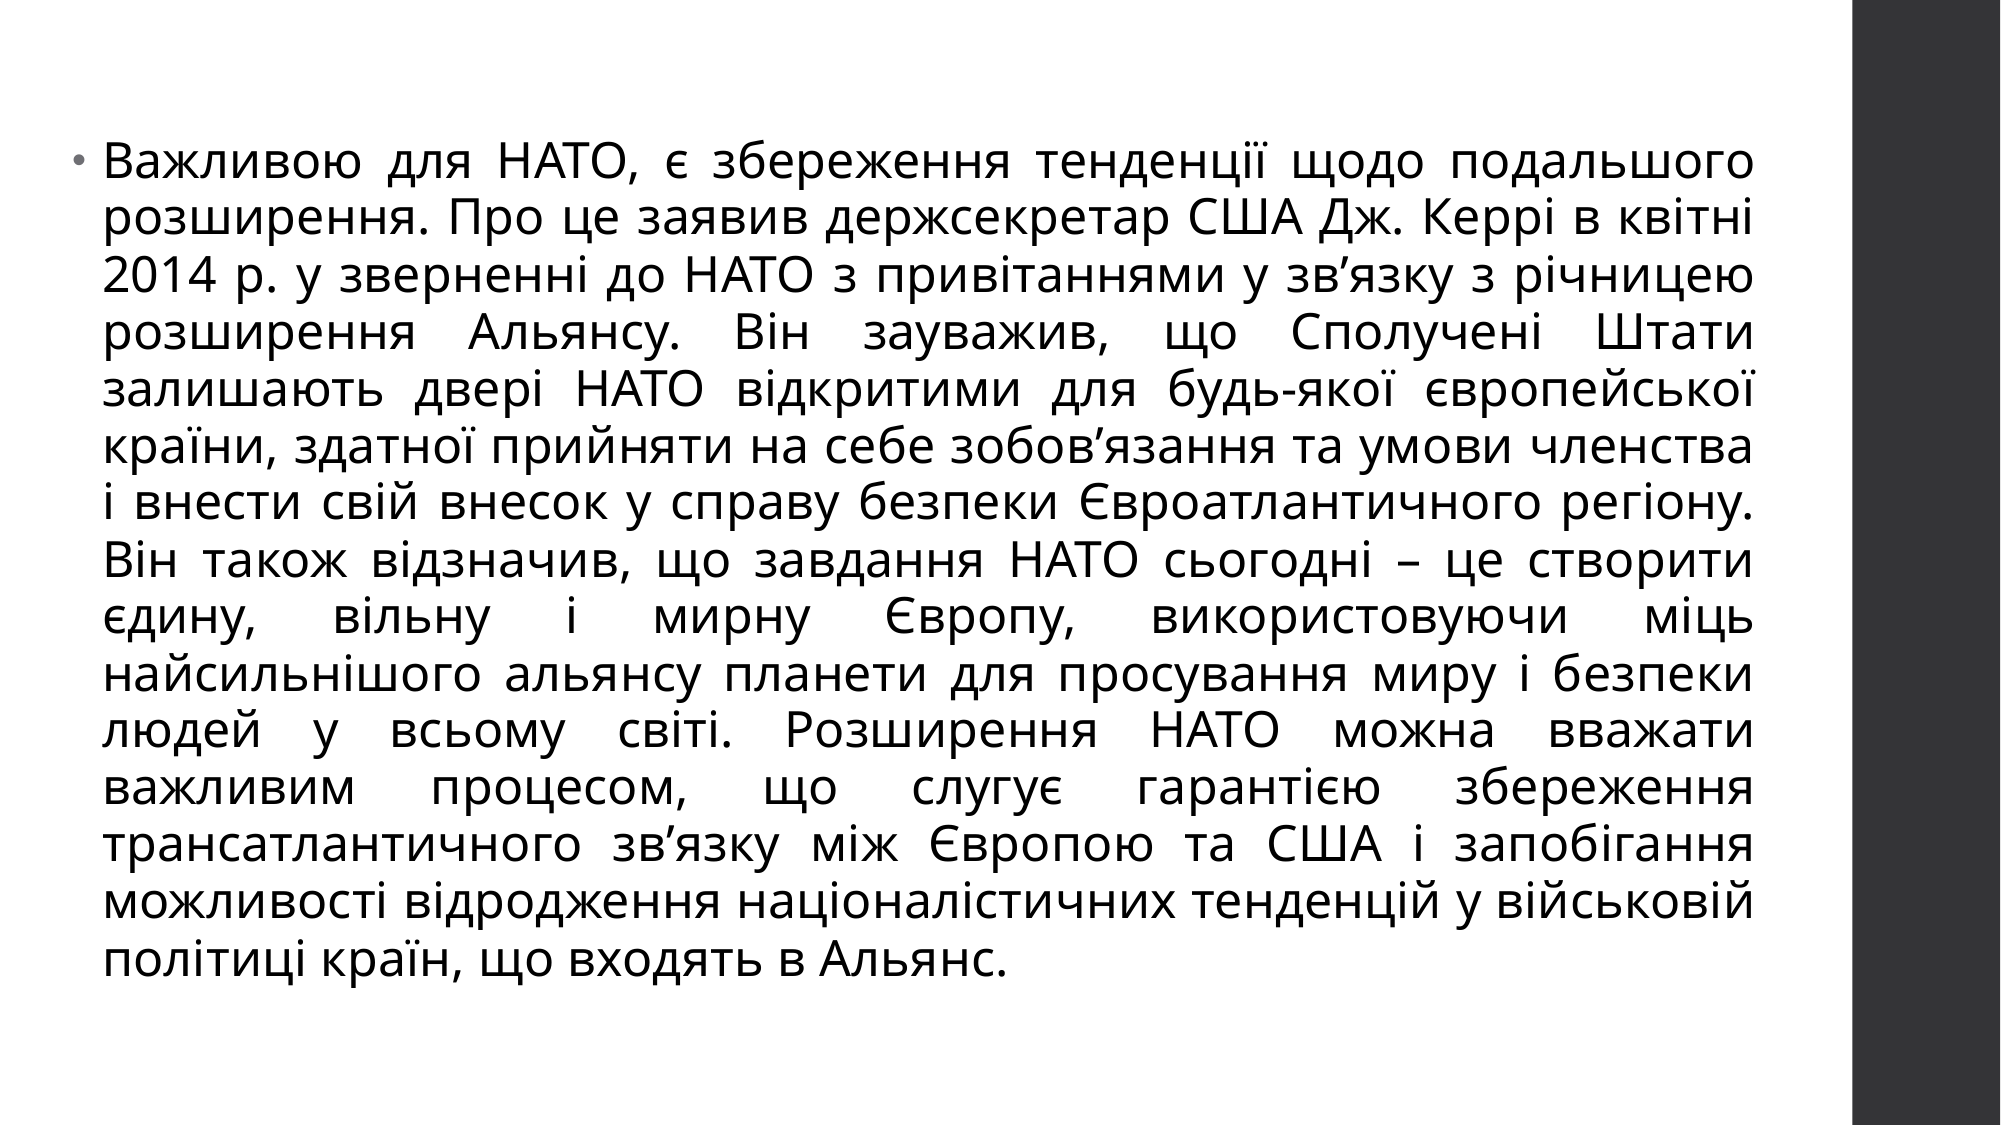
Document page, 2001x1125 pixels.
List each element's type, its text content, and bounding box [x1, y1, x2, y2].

list Важливою для НАТО, є збереження тенденції щодо подальшого розширення. Про це заявив держсекретар США Дж. Керрі в квітні 2014 р. у зверненні до НАТО з привітаннями у зв’язку з річницею розширення Альянсу. Він зауважив, що Сполучені Штати залишають двері НАТО відкритими для будь-якої європейської країни, здатної прийняти на себе зобов’язання та умови членства і внести свій внесок у справу безпеки Євроатлантичного регіону. Він також відзначив, що завдання НАТО сьогодні – це створити єдину, вільну і мирну Європу, використовуючи міць найсильнішого альянсу планети для просування миру і безпеки людей у всьому світі. Розширення НАТО можна вважати важливим процесом, що слугує гарантією збереження трансатлантичного зв’язку між Європою та США і запобігання можливості відродження націоналістичних тенденцій у військовій політиці країн, що входять в Альянс. [56, 125, 1773, 839]
